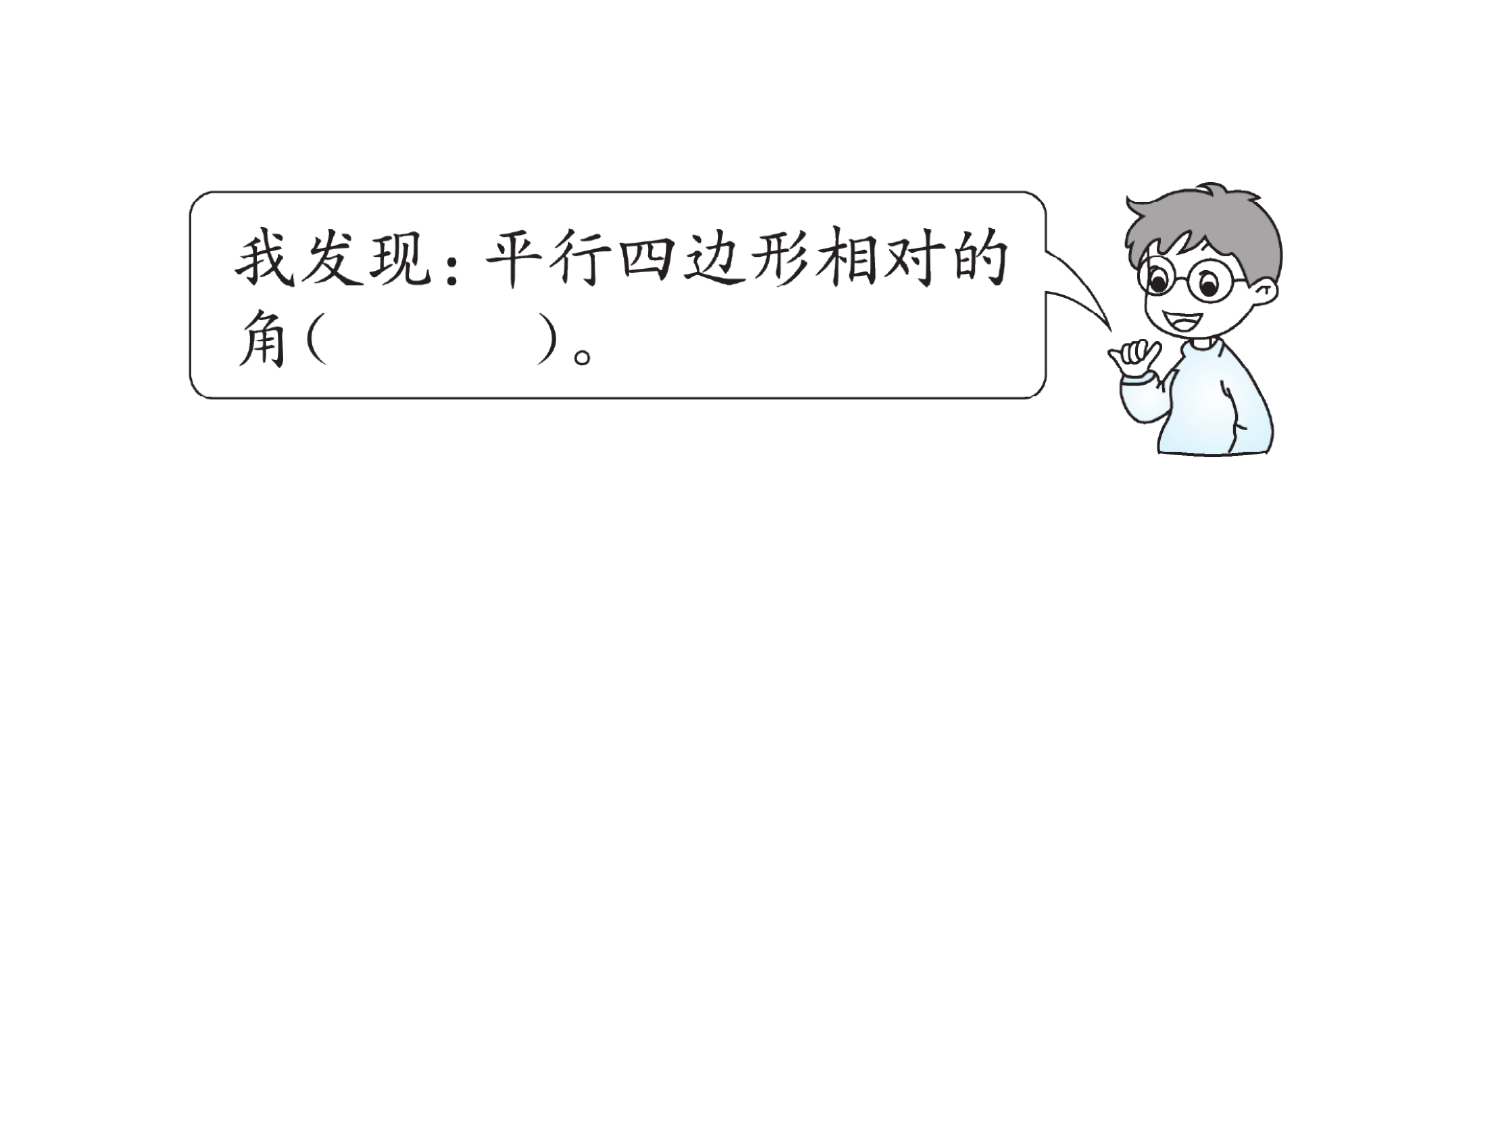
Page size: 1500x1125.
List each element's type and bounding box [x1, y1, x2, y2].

picture [182, 160, 1500, 475]
